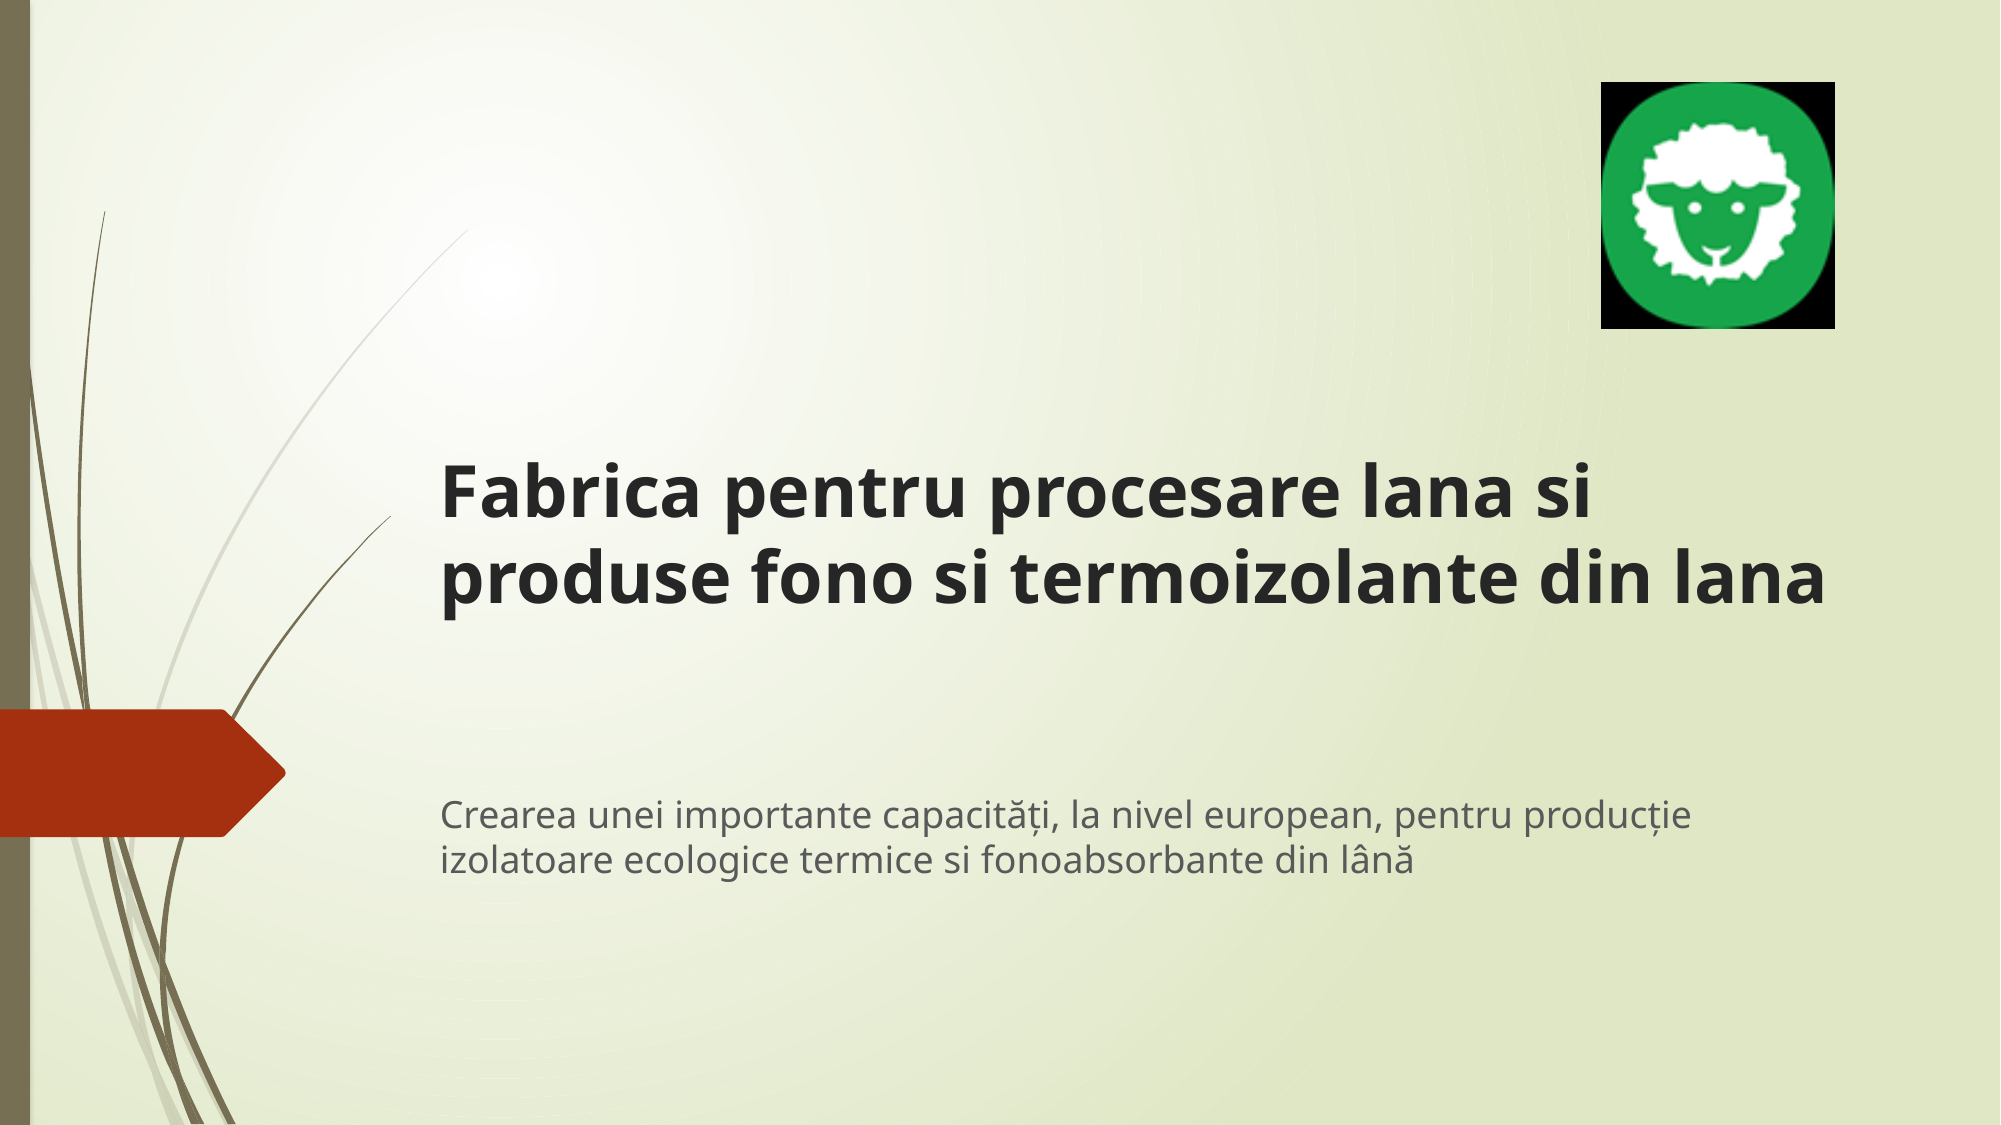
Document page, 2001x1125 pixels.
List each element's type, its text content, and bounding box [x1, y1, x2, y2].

subtitle Crearea unei importante capacități, la nivel european, pentru producție izolatoare ecologice termice si fonoabsorbante din lână [424, 783, 1888, 926]
picture [1600, 81, 1835, 330]
title Fabrica pentru procesare lana si produse fono si termoizolante din lana [424, 412, 1888, 626]
